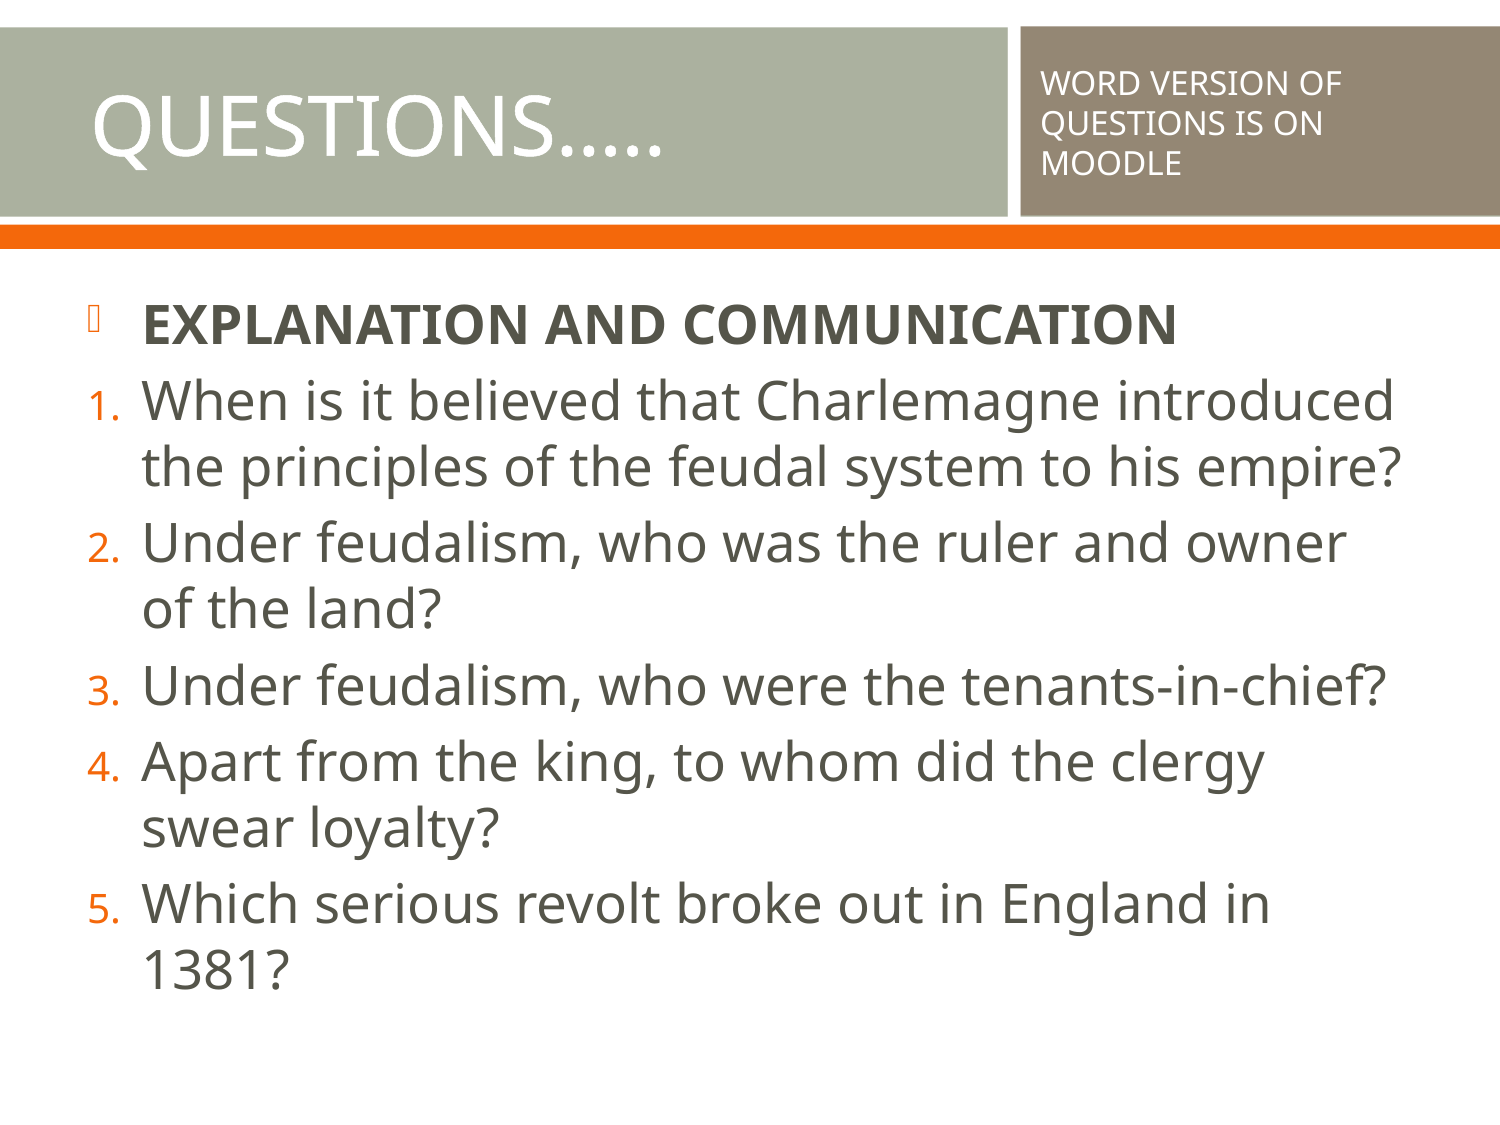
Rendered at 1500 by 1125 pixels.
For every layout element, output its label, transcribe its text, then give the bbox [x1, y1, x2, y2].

title QUESTIONS….. [75, 44, 1000, 200]
list WORD VERSION OF QUESTIONS IS ON MOODLE [1025, 45, 1475, 200]
list EXPLANATION AND COMMUNICATION When is it believed that Charlemagne introduced the principles of the feudal system to his empire? Under feudalism, who was the ruler and owner of the land? Under feudalism, who were the tenants-in-chief? Apart from the king, to whom did the clergy swear loyalty? Which serious revolt broke out in England in 1381? [71, 281, 1425, 1071]
